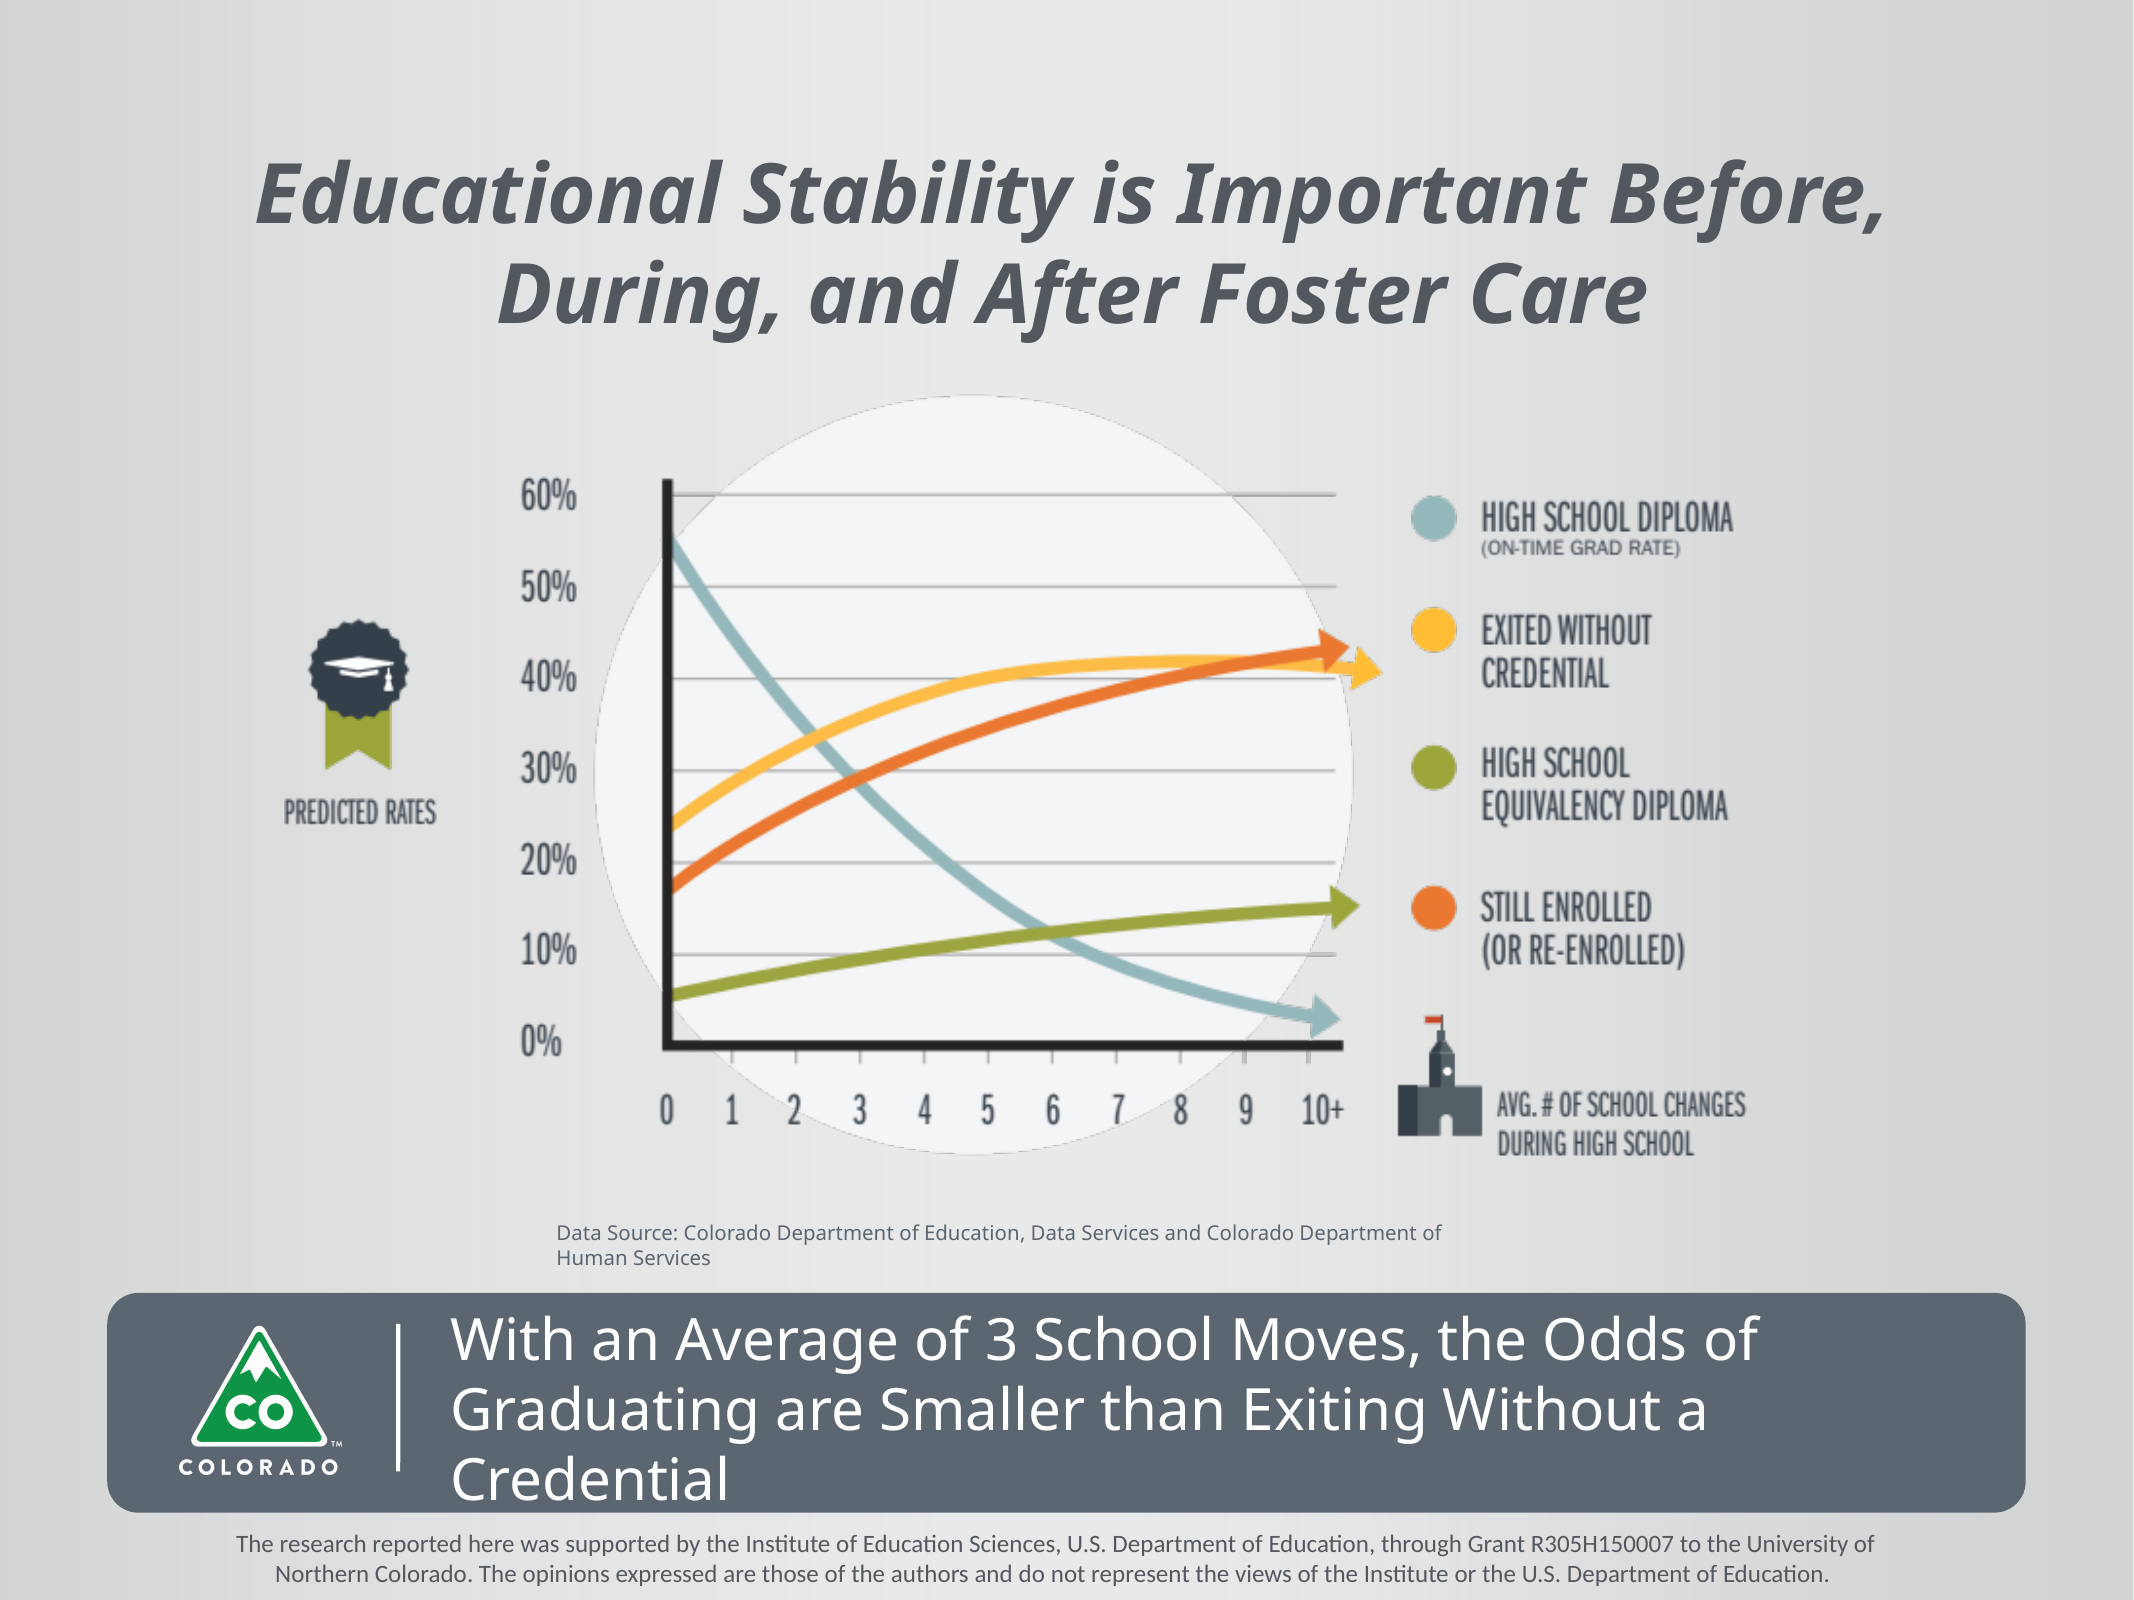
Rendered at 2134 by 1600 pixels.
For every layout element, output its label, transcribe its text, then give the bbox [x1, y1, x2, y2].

text_box With an Average of 3 School Moves, the Odds of Graduating are Smaller than Exiting Without a Credential [441, 1302, 2004, 1513]
text_box The research reported here was supported by the Institute of Education Sciences, U.S. Department of Education, through Grant R305H150007 to the University of Northern Colorado. The opinions expressed are those of the authors and do not represent the views of the Institute or the U.S. Department of Education. [183, 1519, 1932, 1600]
text_box Educational Stability is Important Before, During, and After Foster Care [214, 140, 1932, 249]
picture [0, 0, 2134, 1600]
